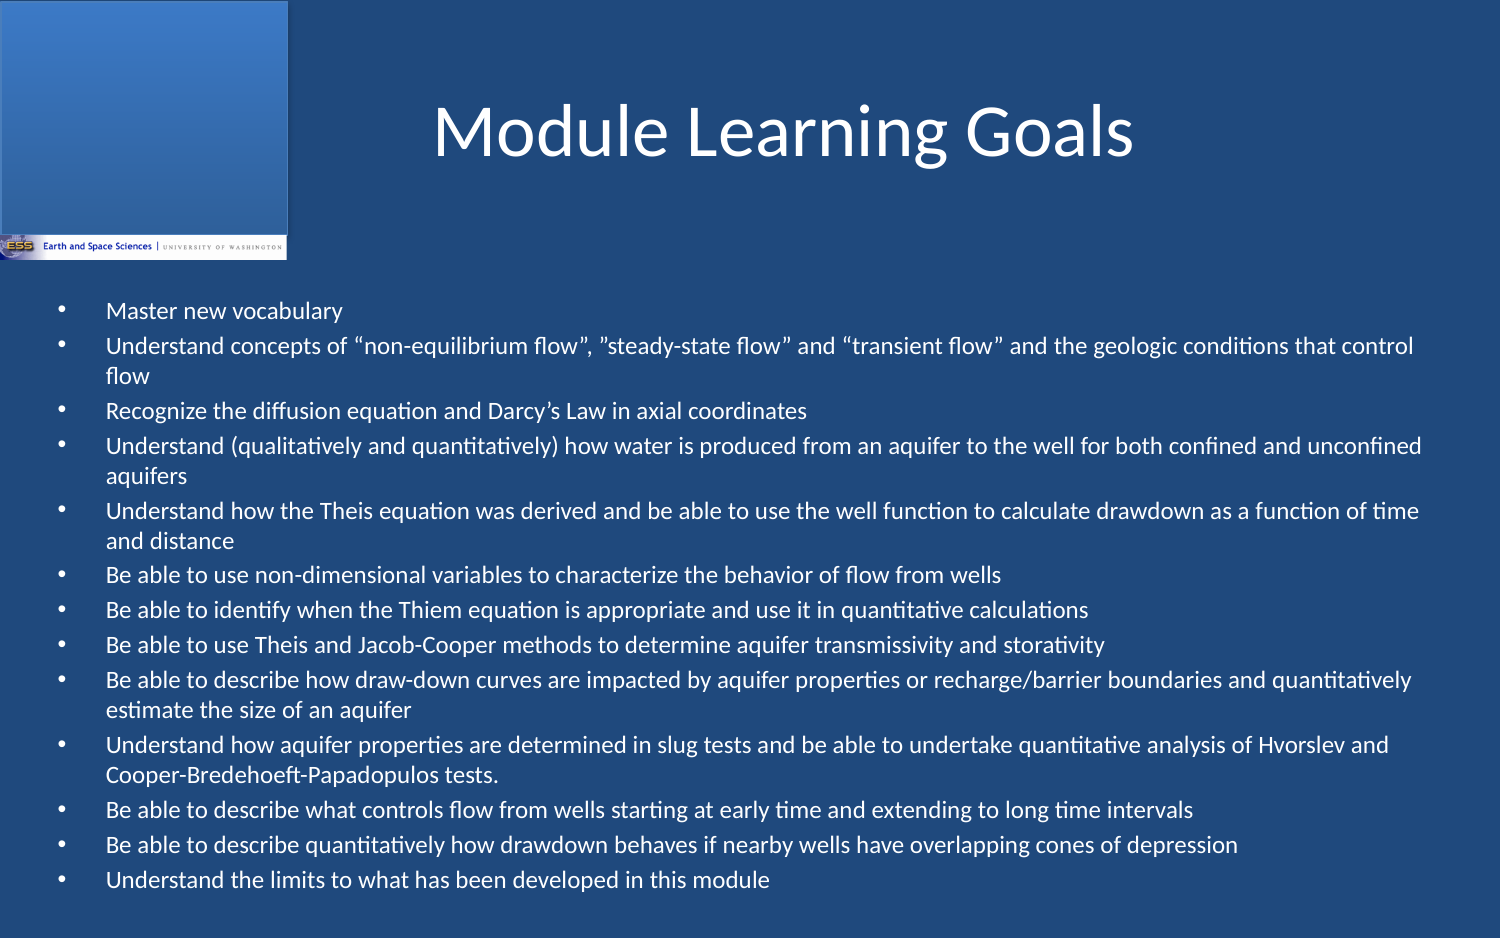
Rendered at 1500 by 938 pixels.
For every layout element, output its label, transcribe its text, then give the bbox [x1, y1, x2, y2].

text_box Master new vocabulary Understand concepts of “non-equilibrium flow”, ”steady-state flow” and “transient flow” and the geologic conditions that control flow Recognize the diffusion equation and Darcy’s Law in axial coordinates Understand (qualitatively and quantitatively) how water is produced from an aquifer to the well for both confined and unconfined aquifers Understand how the Theis equation was derived and be able to use the well function to calculate drawdown as a function of time and distance Be able to use non-dimensional variables to characterize the behavior of flow from wells Be able to identify when the Thiem equation is appropriate and use it in quantitative calculations Be able to use Theis and Jacob-Cooper methods to determine aquifer transmissivity and storativity Be able to describe how draw-down curves are impacted by aquifer properties or recharge/barrier boundaries and quantitatively estimate the size of an aquifer Understand how aquifer properties are determined in slug tests and be able to undertake quantitative analysis of Hvorslev and Cooper-Bredehoeft-Papadopulos tests. Be able to describe what controls flow from wells starting at early time and extending to long time intervals Be able to describe quantitatively how drawdown behaves if nearby wells have overlapping cones of depression Understand the limits to what has been developed in this module [42, 286, 1475, 906]
picture [0, 234, 287, 260]
title Module Learning Goals [368, 47, 1200, 205]
text_box [0, 1, 288, 235]
